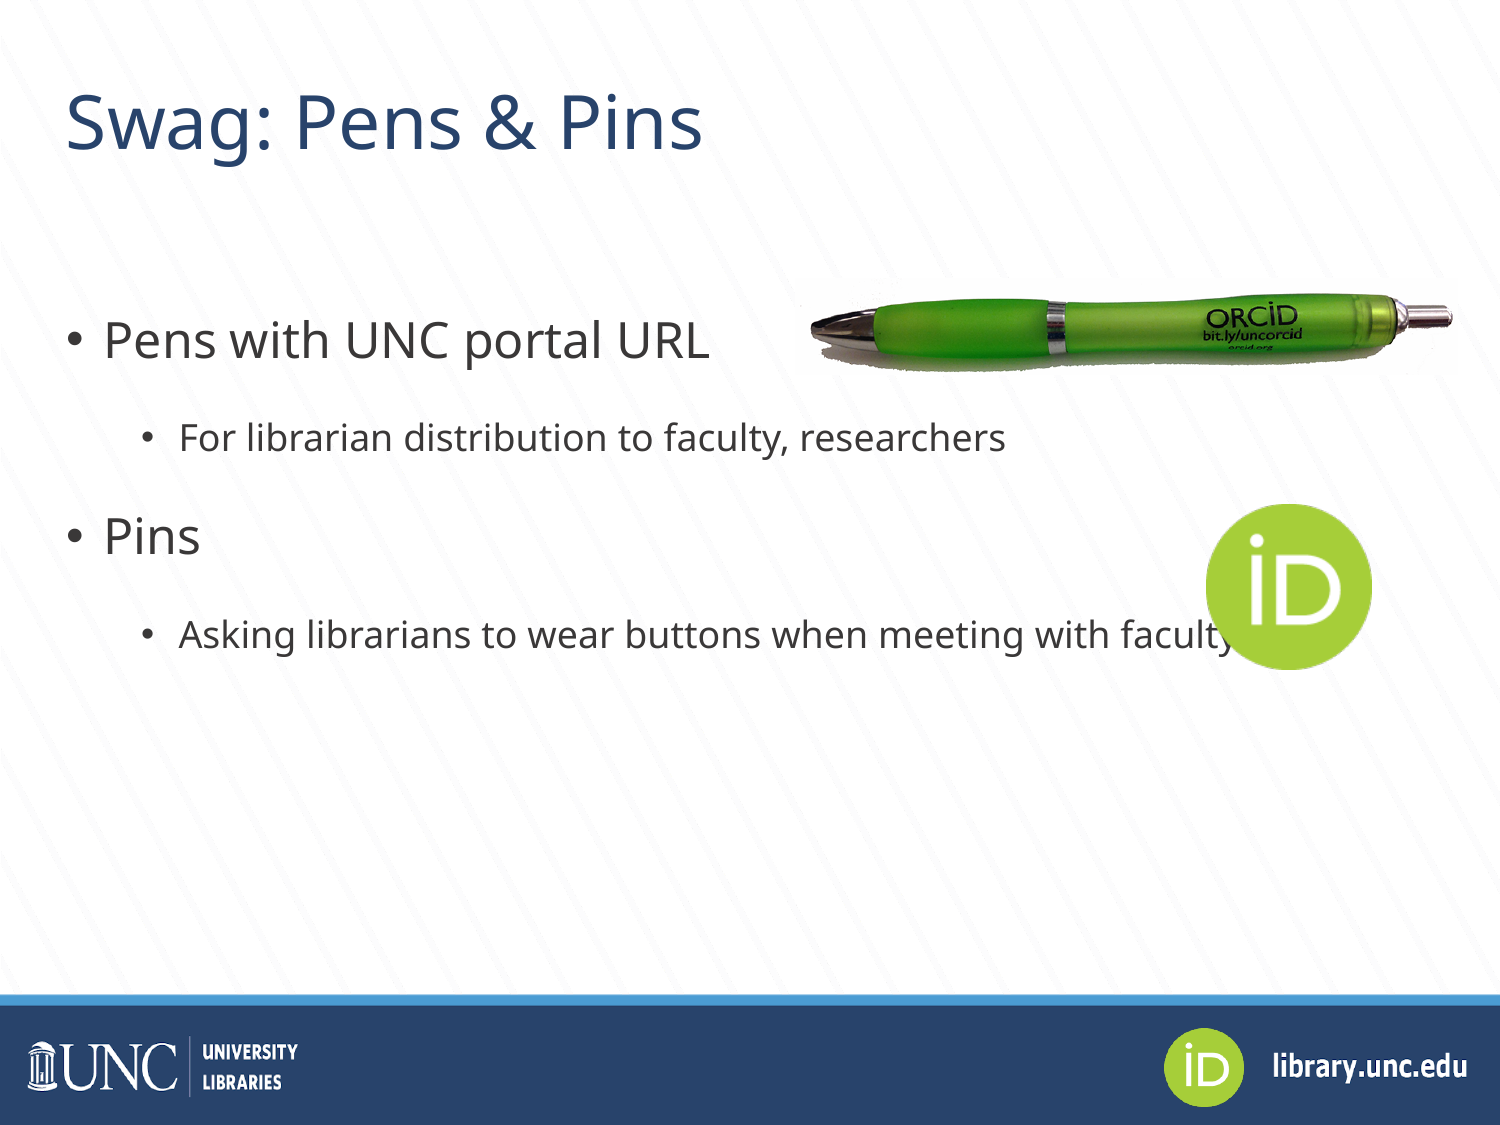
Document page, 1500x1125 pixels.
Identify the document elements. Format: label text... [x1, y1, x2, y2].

title Swag: Pens & Pins [50, 9, 1452, 240]
list Pens with UNC portal URL For librarian distribution to faculty, researchers Pins Asking librarians to wear buttons when meeting with faculty [50, 300, 1452, 940]
picture [0, 0, 1500, 1125]
